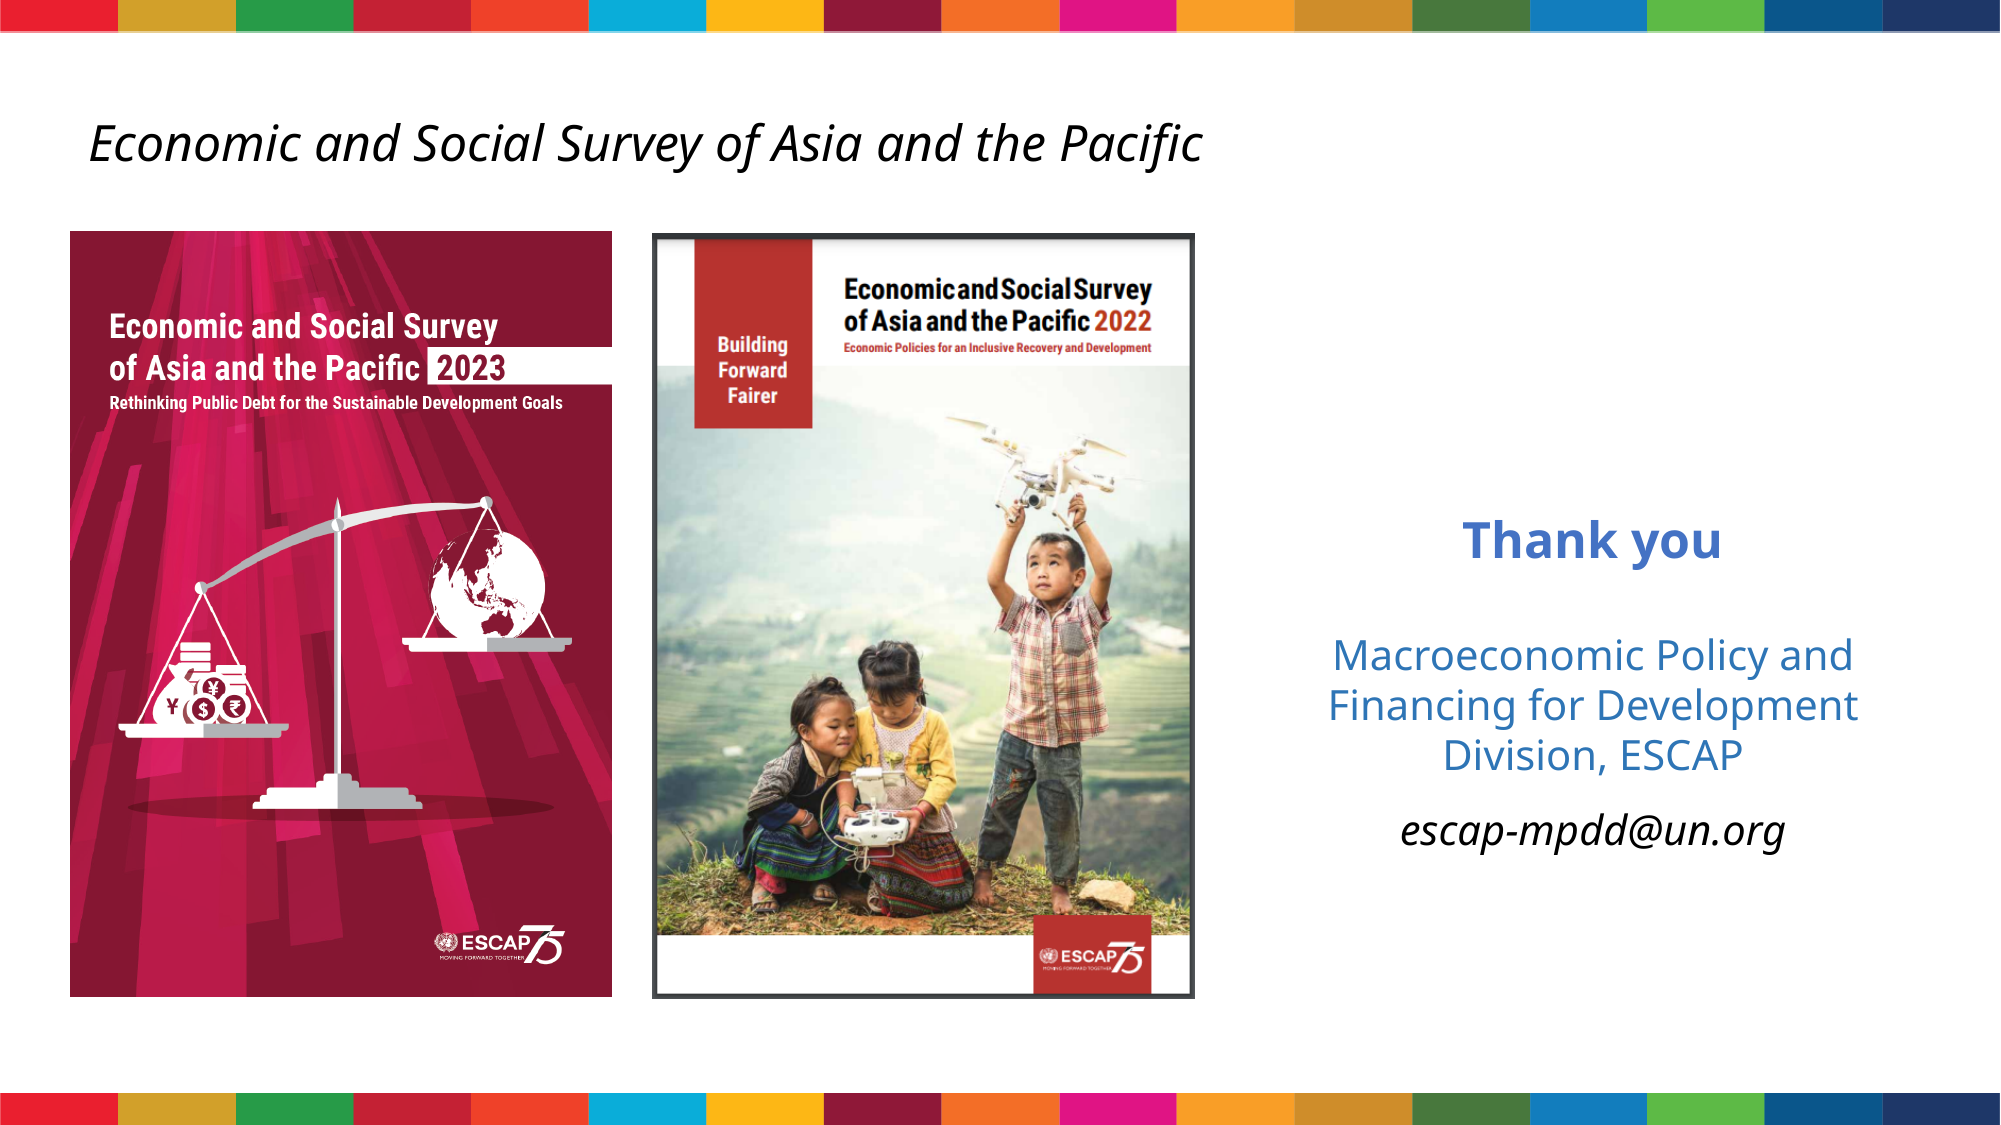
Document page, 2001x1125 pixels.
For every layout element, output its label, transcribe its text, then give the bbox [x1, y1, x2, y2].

picture [70, 231, 614, 997]
picture [707, 1093, 2000, 1125]
picture [0, 1093, 588, 1125]
text_box Economic and Social Survey of Asia and the Pacific [56, 103, 1235, 179]
picture [652, 233, 1195, 999]
text_box Thank you Macroeconomic Policy and Financing for Development Division, ESCAP escap-mpdd@un.org [1256, 381, 1930, 862]
picture [0, 0, 2000, 33]
